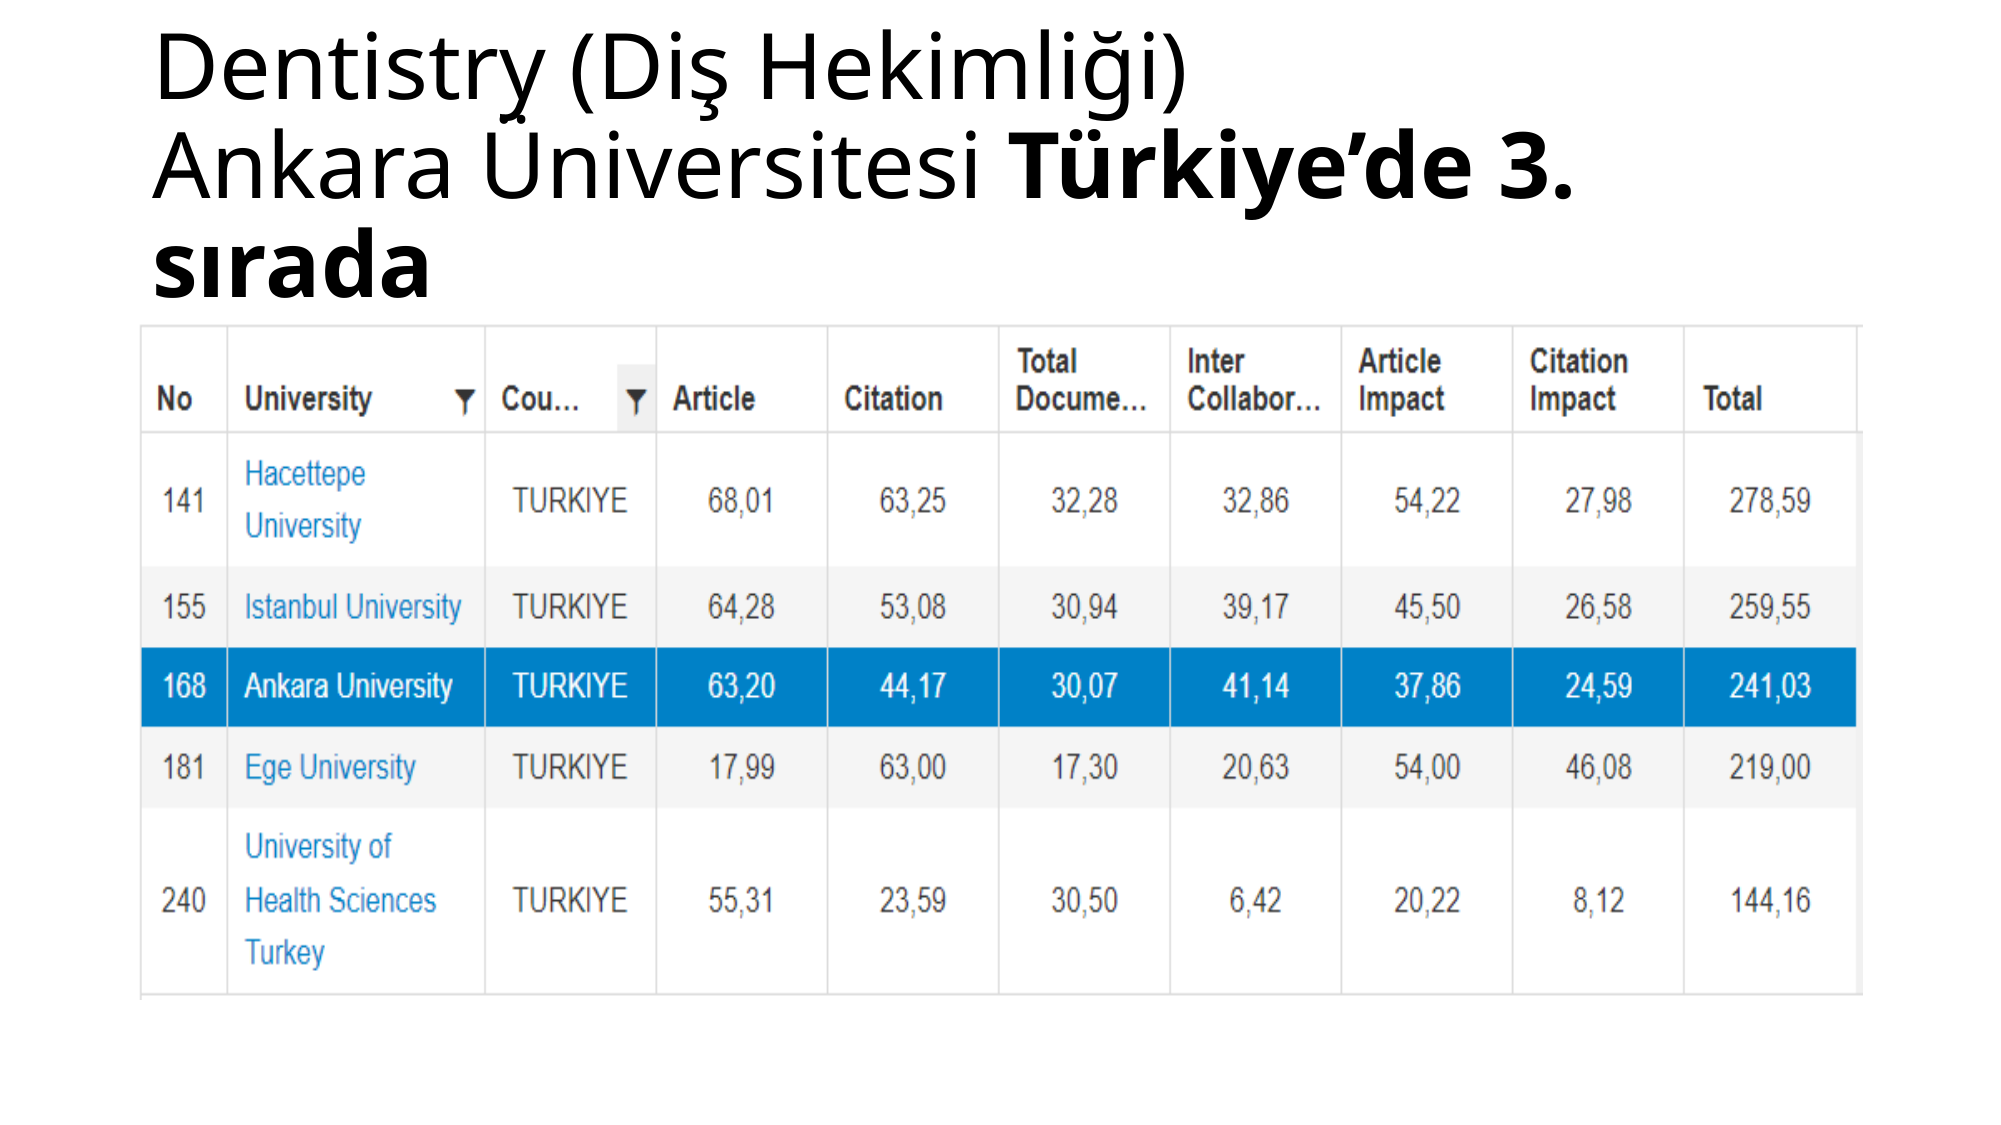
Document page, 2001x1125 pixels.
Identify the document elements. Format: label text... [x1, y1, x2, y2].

title Dentistry (Diş Hekimliği) Ankara Üniversitesi Türkiye’de 3. sırada [137, 59, 1863, 278]
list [137, 315, 1863, 1000]
